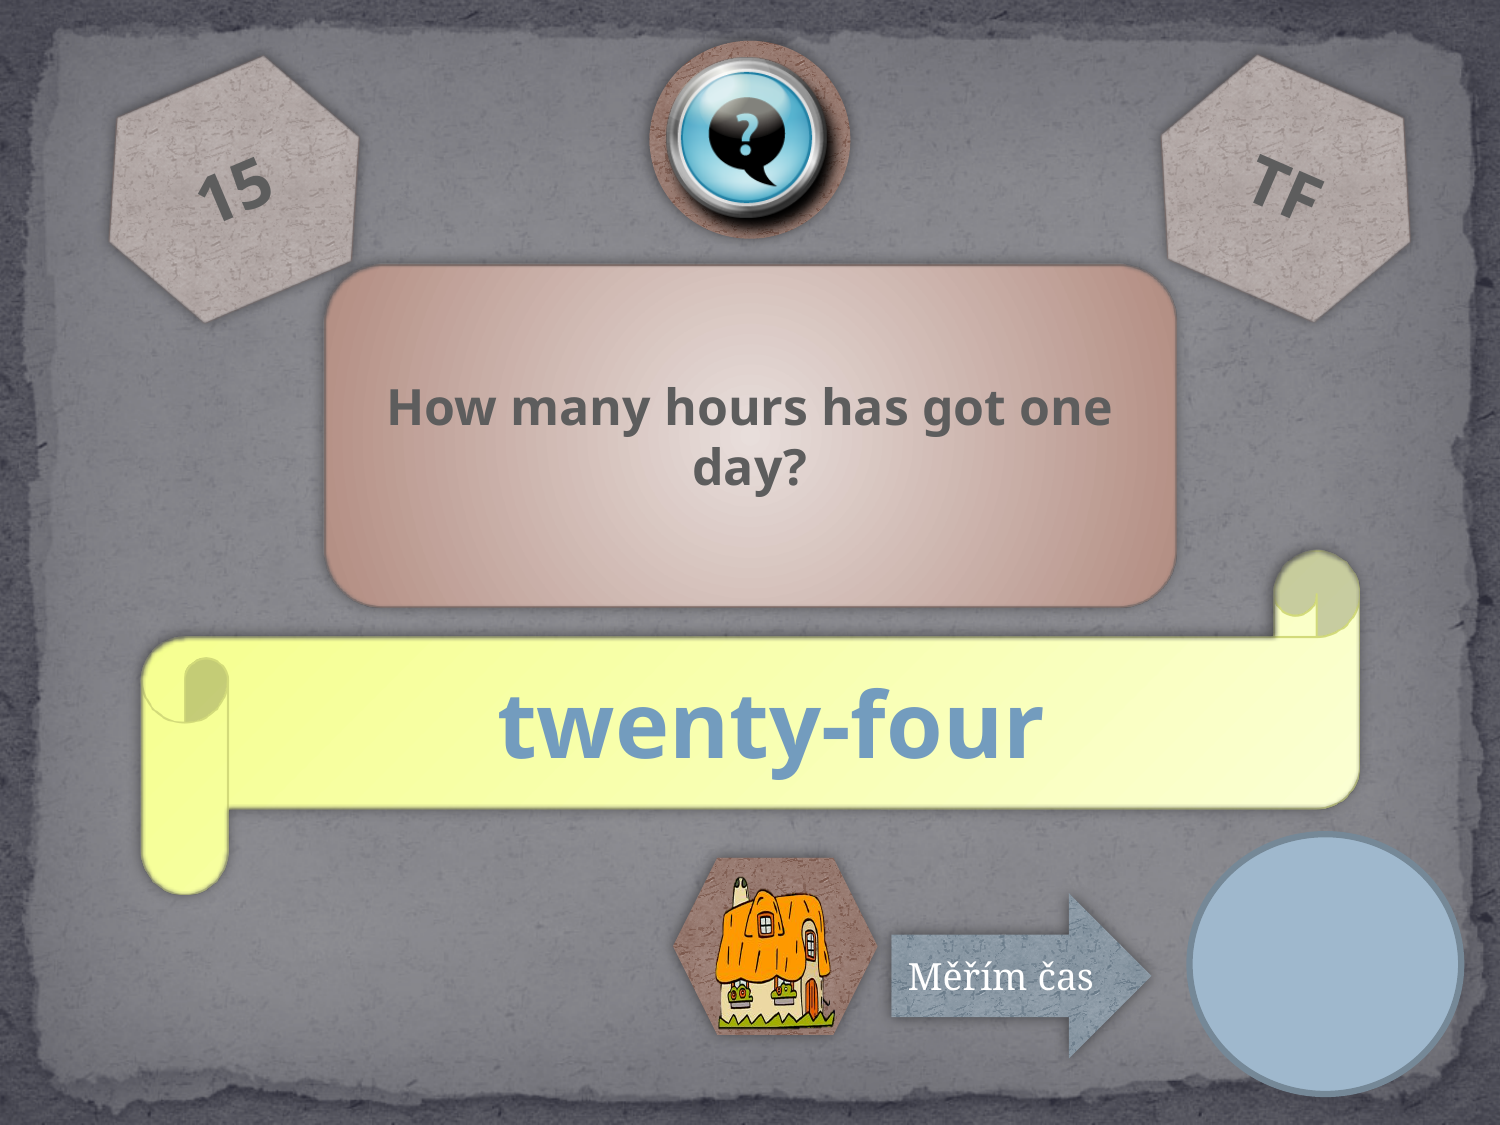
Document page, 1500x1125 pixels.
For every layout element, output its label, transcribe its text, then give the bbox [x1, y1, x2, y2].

text_box TF [1163, 57, 1408, 320]
text_box 15 [111, 58, 357, 321]
text_box twenty-four [146, 594, 1356, 891]
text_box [652, 43, 849, 239]
text_box How many hours has got one day? [328, 268, 1174, 605]
text_box Měřím čas [891, 893, 1152, 1059]
text_box [1186, 831, 1465, 1098]
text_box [675, 860, 876, 1038]
